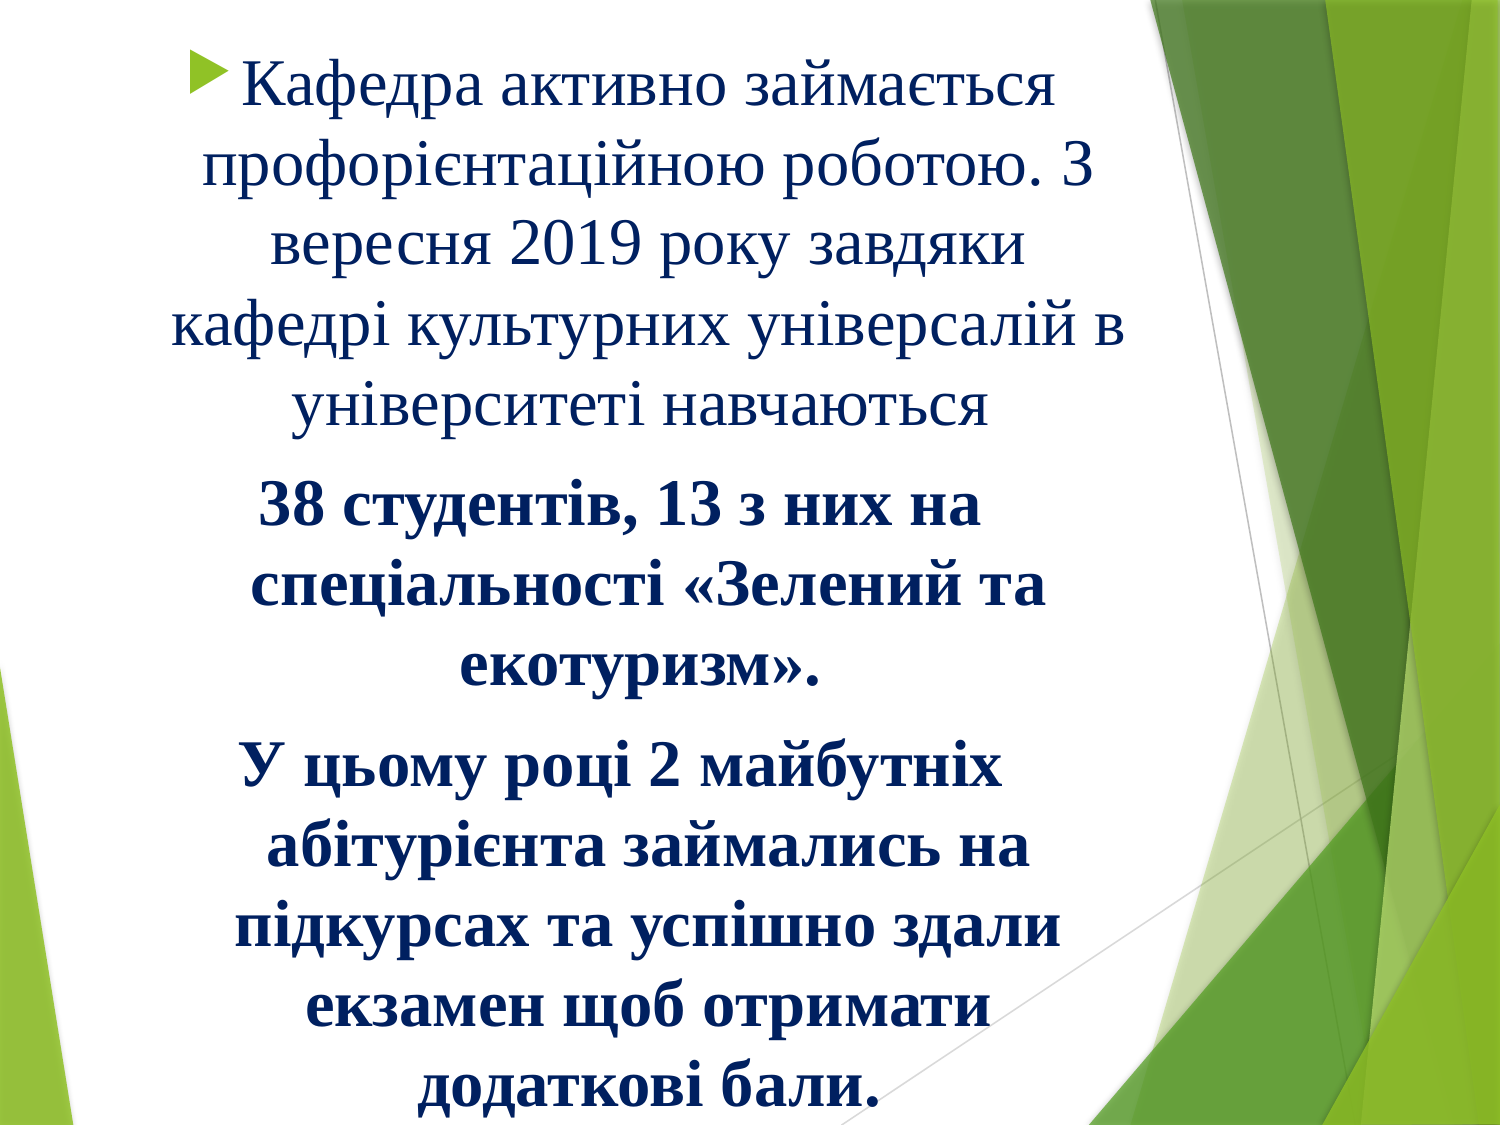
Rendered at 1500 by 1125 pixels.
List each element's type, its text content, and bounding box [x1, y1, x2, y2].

list Кафедра активно займається профорієнтаційною роботою. З вересня 2019 року завдяки кафедрі культурних універсалій в університеті навчаються 38 студентів, 13 з них на спеціальності «Зелений та екотуризм». У цьому році 2 майбутніх абітурієнта займались на підкурсах та успішно здали екзамен щоб отримати додаткові бали. [100, 30, 1142, 668]
